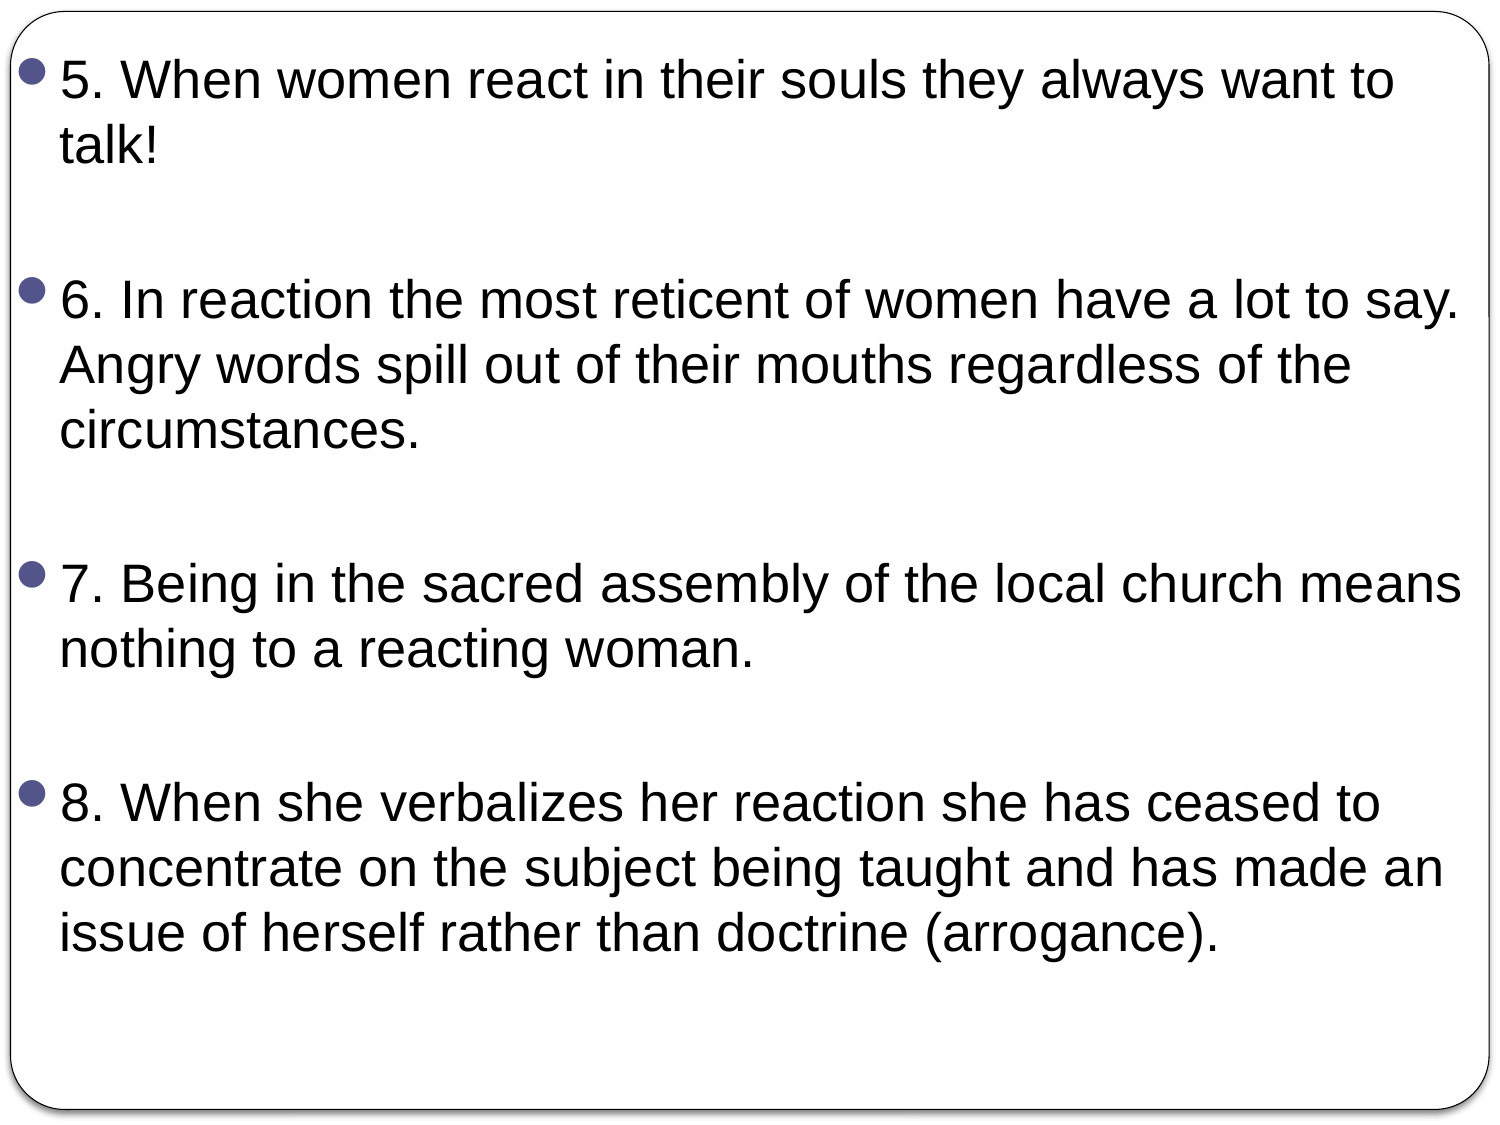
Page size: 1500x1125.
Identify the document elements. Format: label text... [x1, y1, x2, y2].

list 5. When women react in their souls they always want to talk! 6. In reaction the most reticent of women have a lot to say. Angry words spill out of their mouths regardless of the circumstances. 7. Being in the sacred assembly of the local church means nothing to a reacting woman. 8. When she verbalizes her reaction she has ceased to concentrate on the subject being taught and has made an issue of herself rather than doctrine (arrogance). [0, 37, 1500, 1125]
